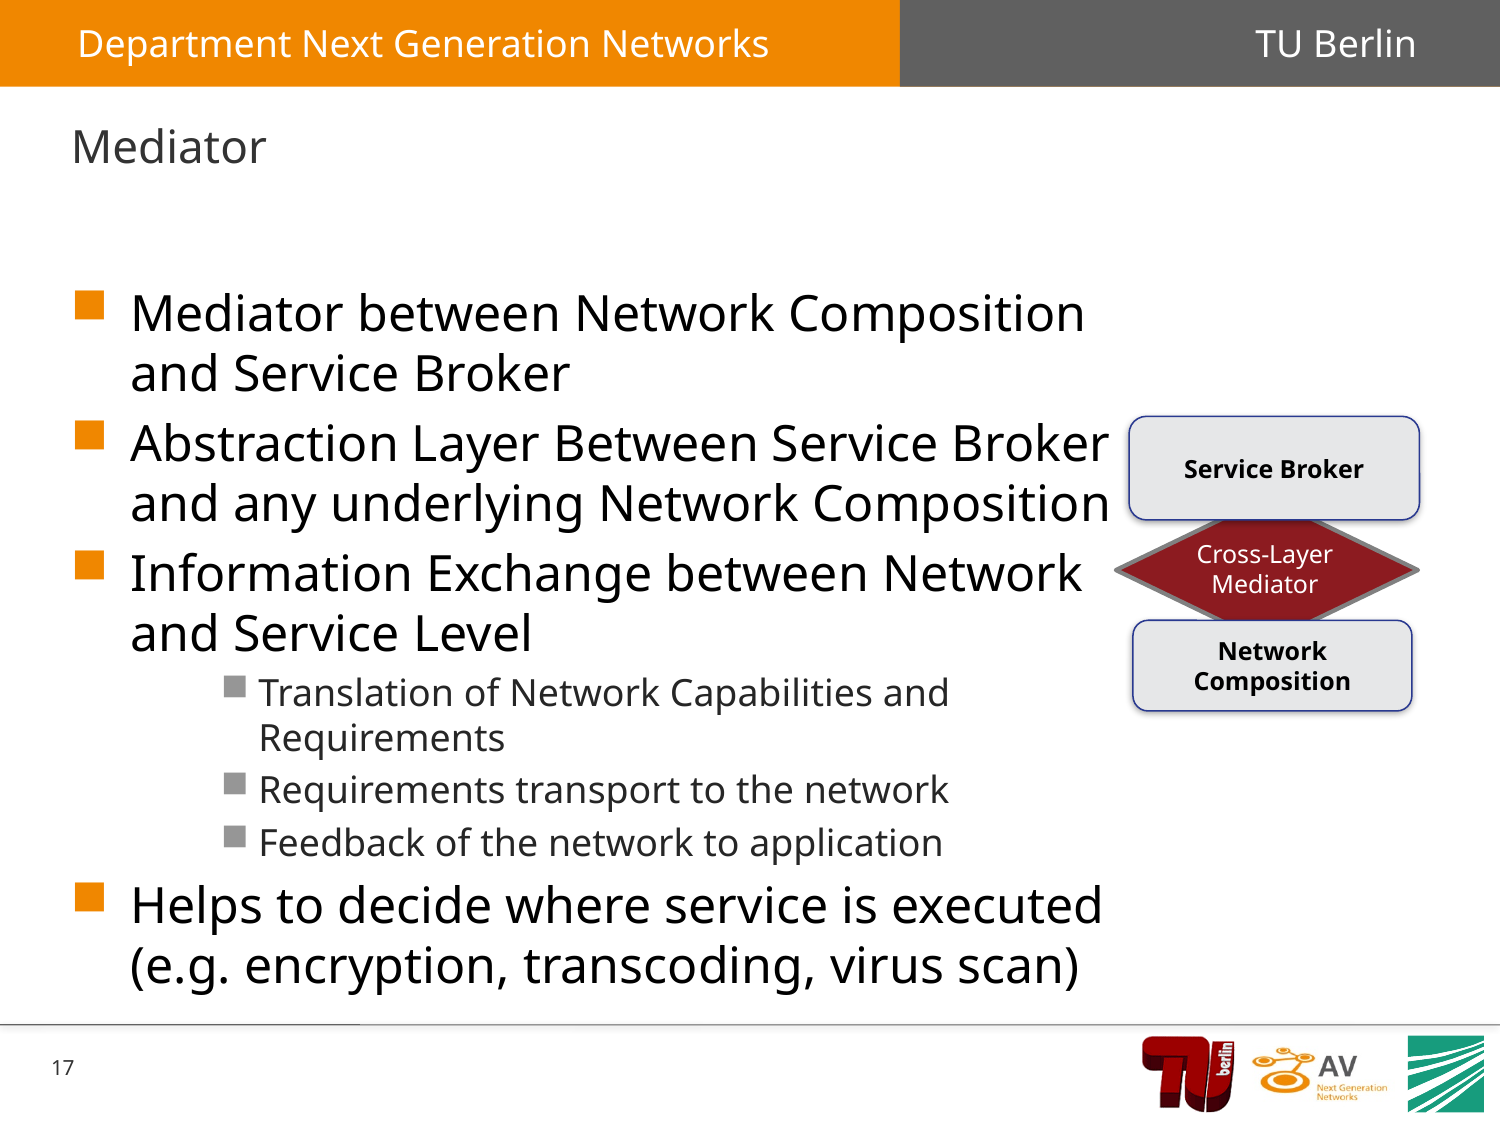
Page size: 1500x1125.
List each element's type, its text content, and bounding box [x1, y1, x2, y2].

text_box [1115, 416, 1420, 712]
picture [1241, 1035, 1395, 1113]
picture [1141, 1035, 1235, 1113]
list Mediator between Network Composition and Service Broker Abstraction Layer Between Service Broker and any underlying Network Composition Information Exchange between Network and Service Level Translation of Network Capabilities and Requirements Requirements transport to the network Feedback of the network to application Helps to decide where service is executed (e.g. encryption, transcoding, virus scan) [70, 281, 1132, 1005]
title Mediator [70, 118, 1430, 179]
